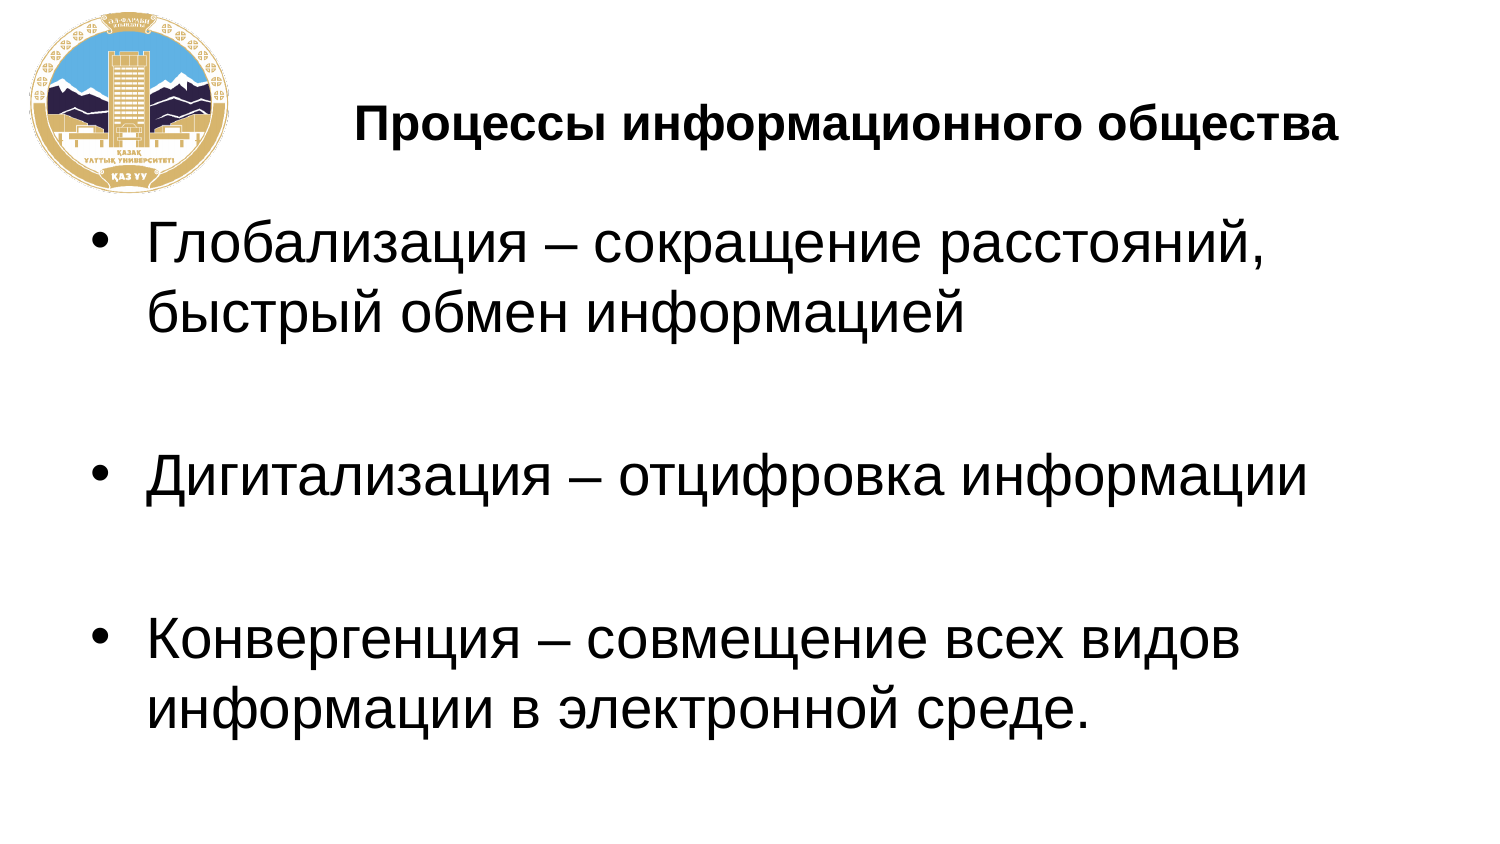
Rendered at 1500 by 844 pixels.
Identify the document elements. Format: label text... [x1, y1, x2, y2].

title Процессы информационного общества [233, 49, 1500, 191]
list Глобализация – сокращение расстояний, быстрый обмен информацией Дигитализация – отцифровка информации Конвергенция – совмещение всех видов информации в электронной среде. [75, 196, 1483, 812]
picture [29, 12, 229, 194]
